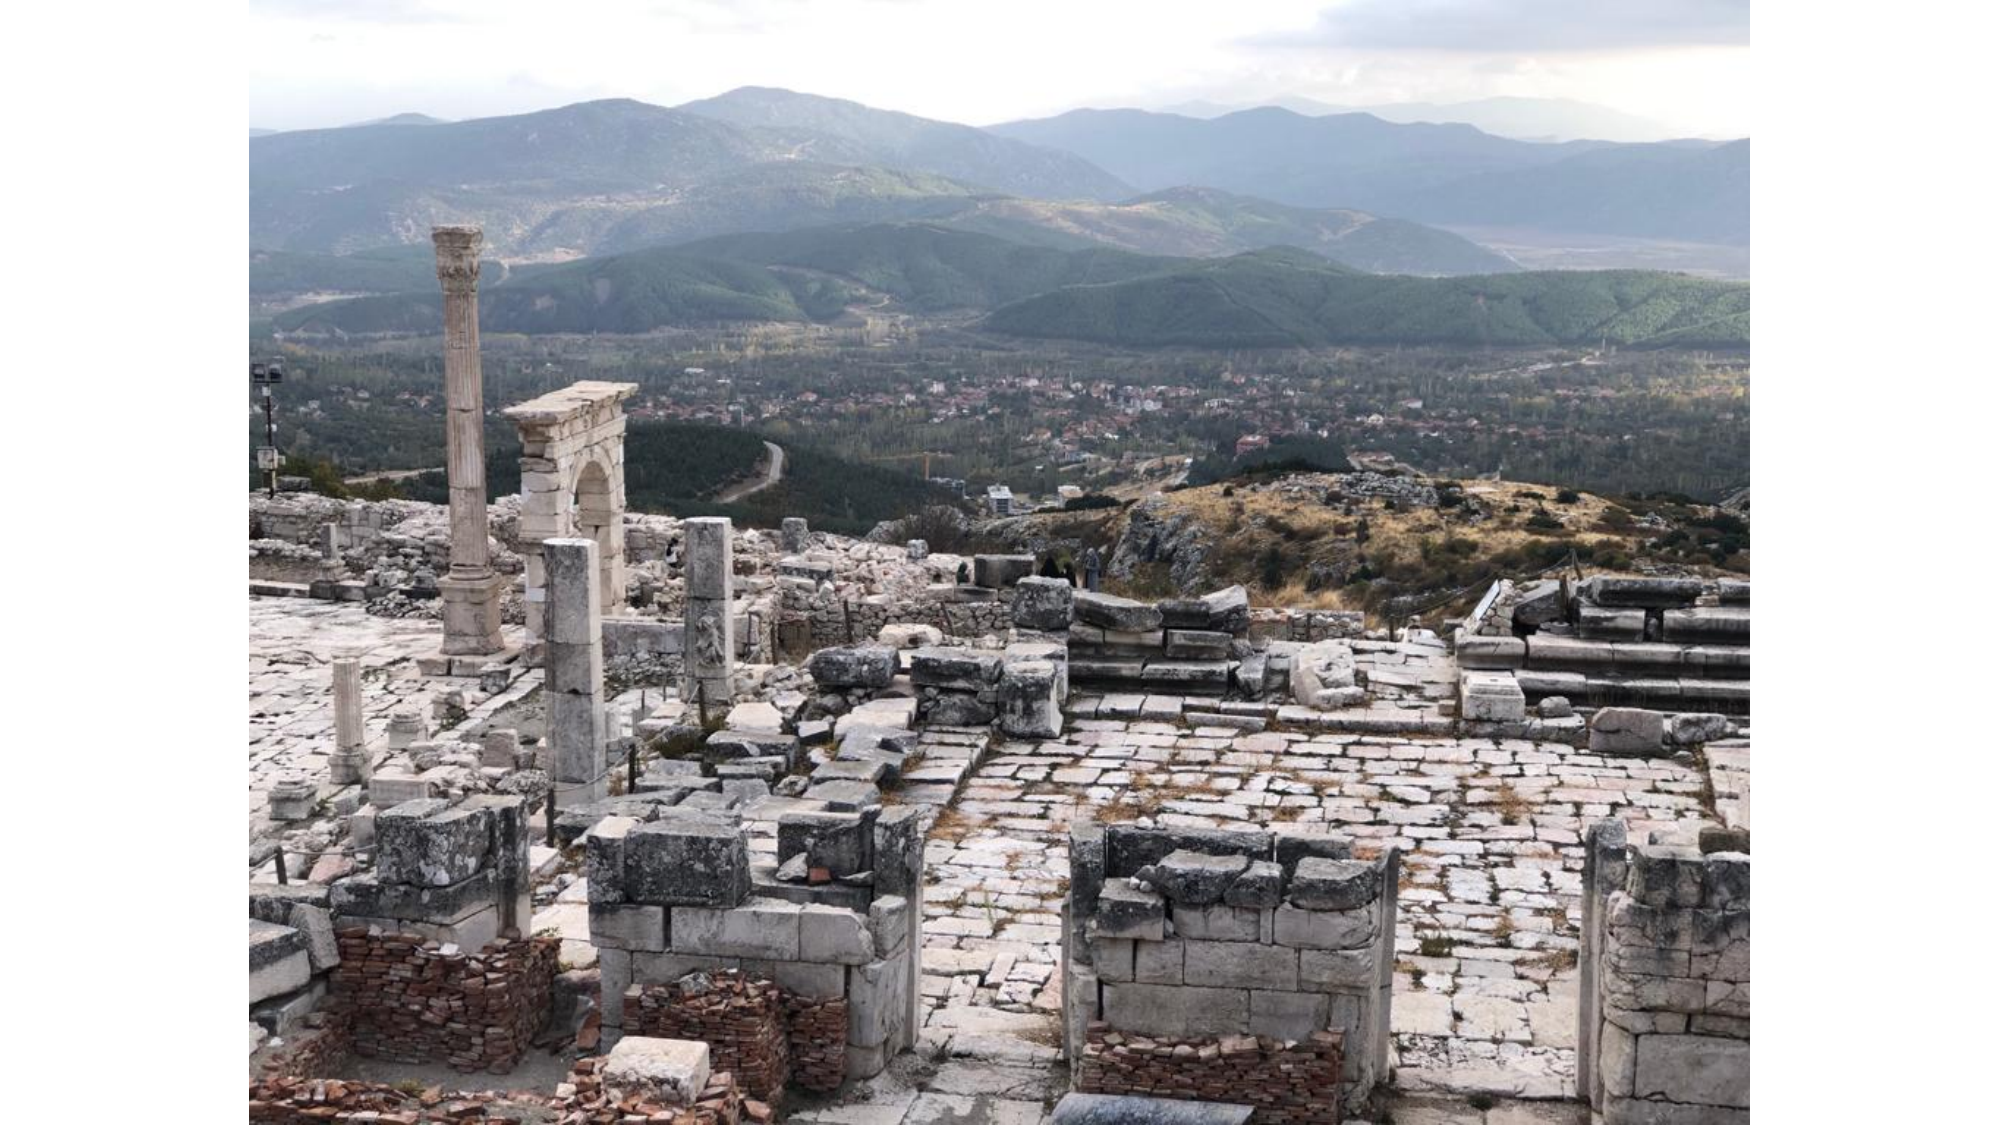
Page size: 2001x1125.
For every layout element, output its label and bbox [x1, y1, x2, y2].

picture [249, 0, 1750, 1125]
